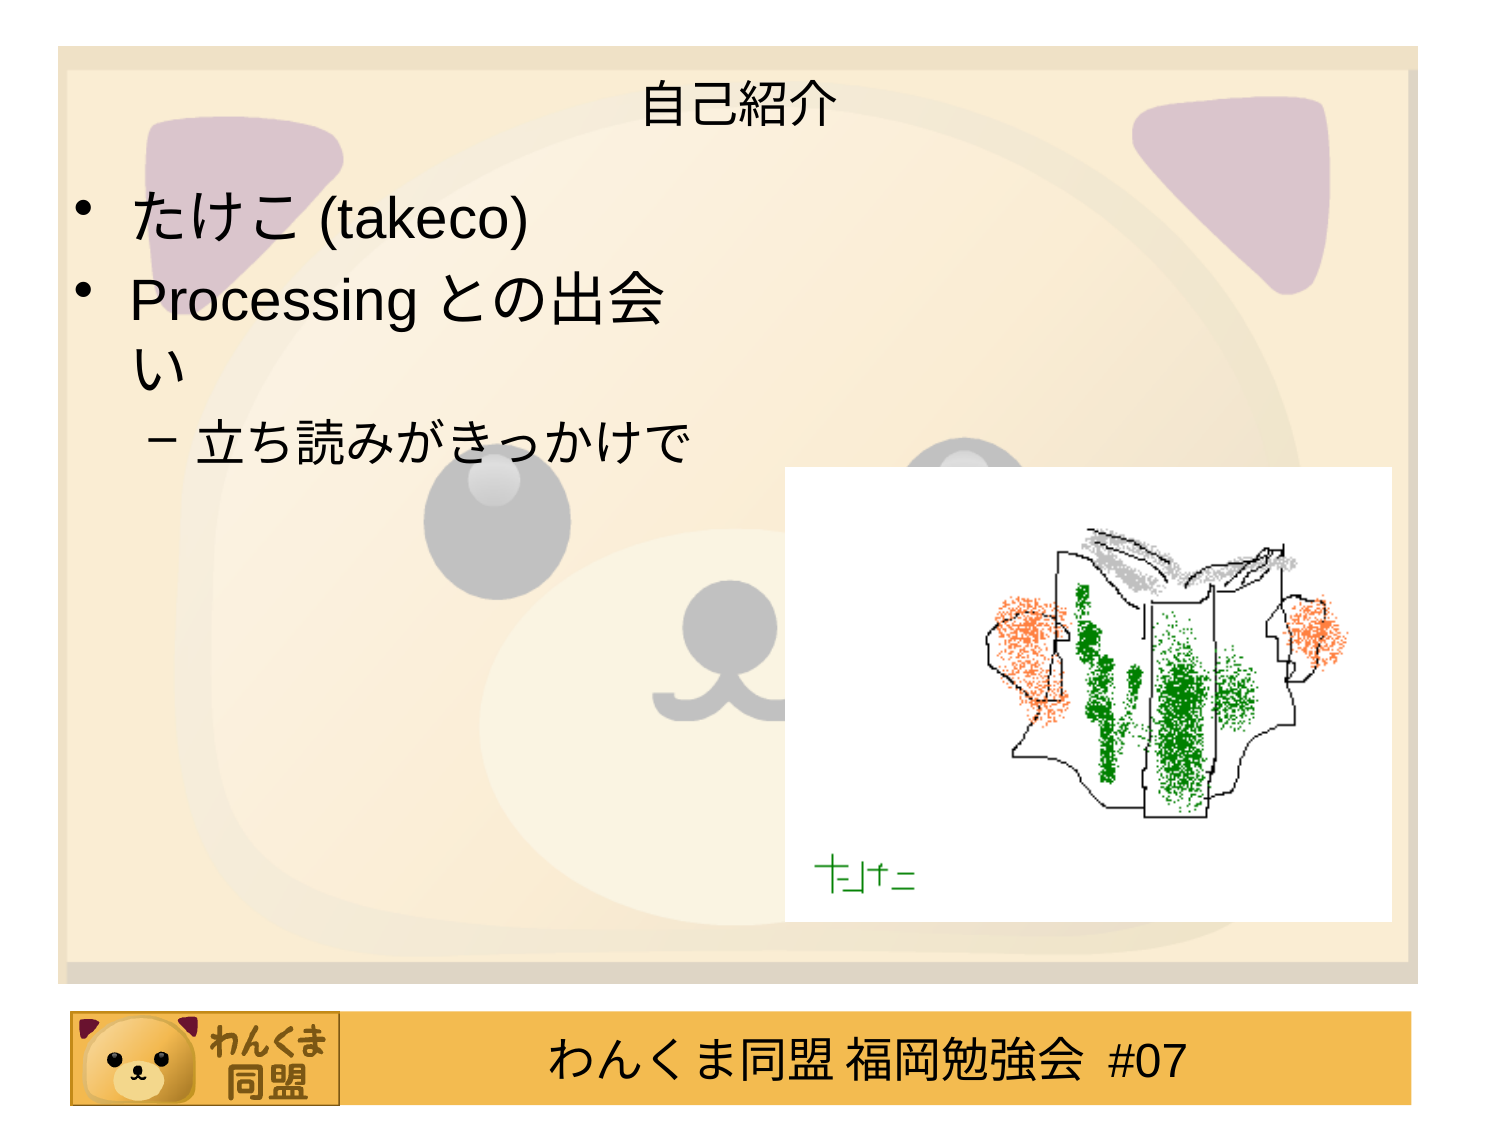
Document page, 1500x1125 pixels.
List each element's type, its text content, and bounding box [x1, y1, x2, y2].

title 自己紹介 [58, 44, 1419, 162]
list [785, 467, 1392, 922]
picture [58, 162, 1418, 984]
list たけこ(takeco) Processingとの出会い 立ち読みがきっかけで [58, 172, 726, 985]
picture [70, 1011, 340, 1106]
